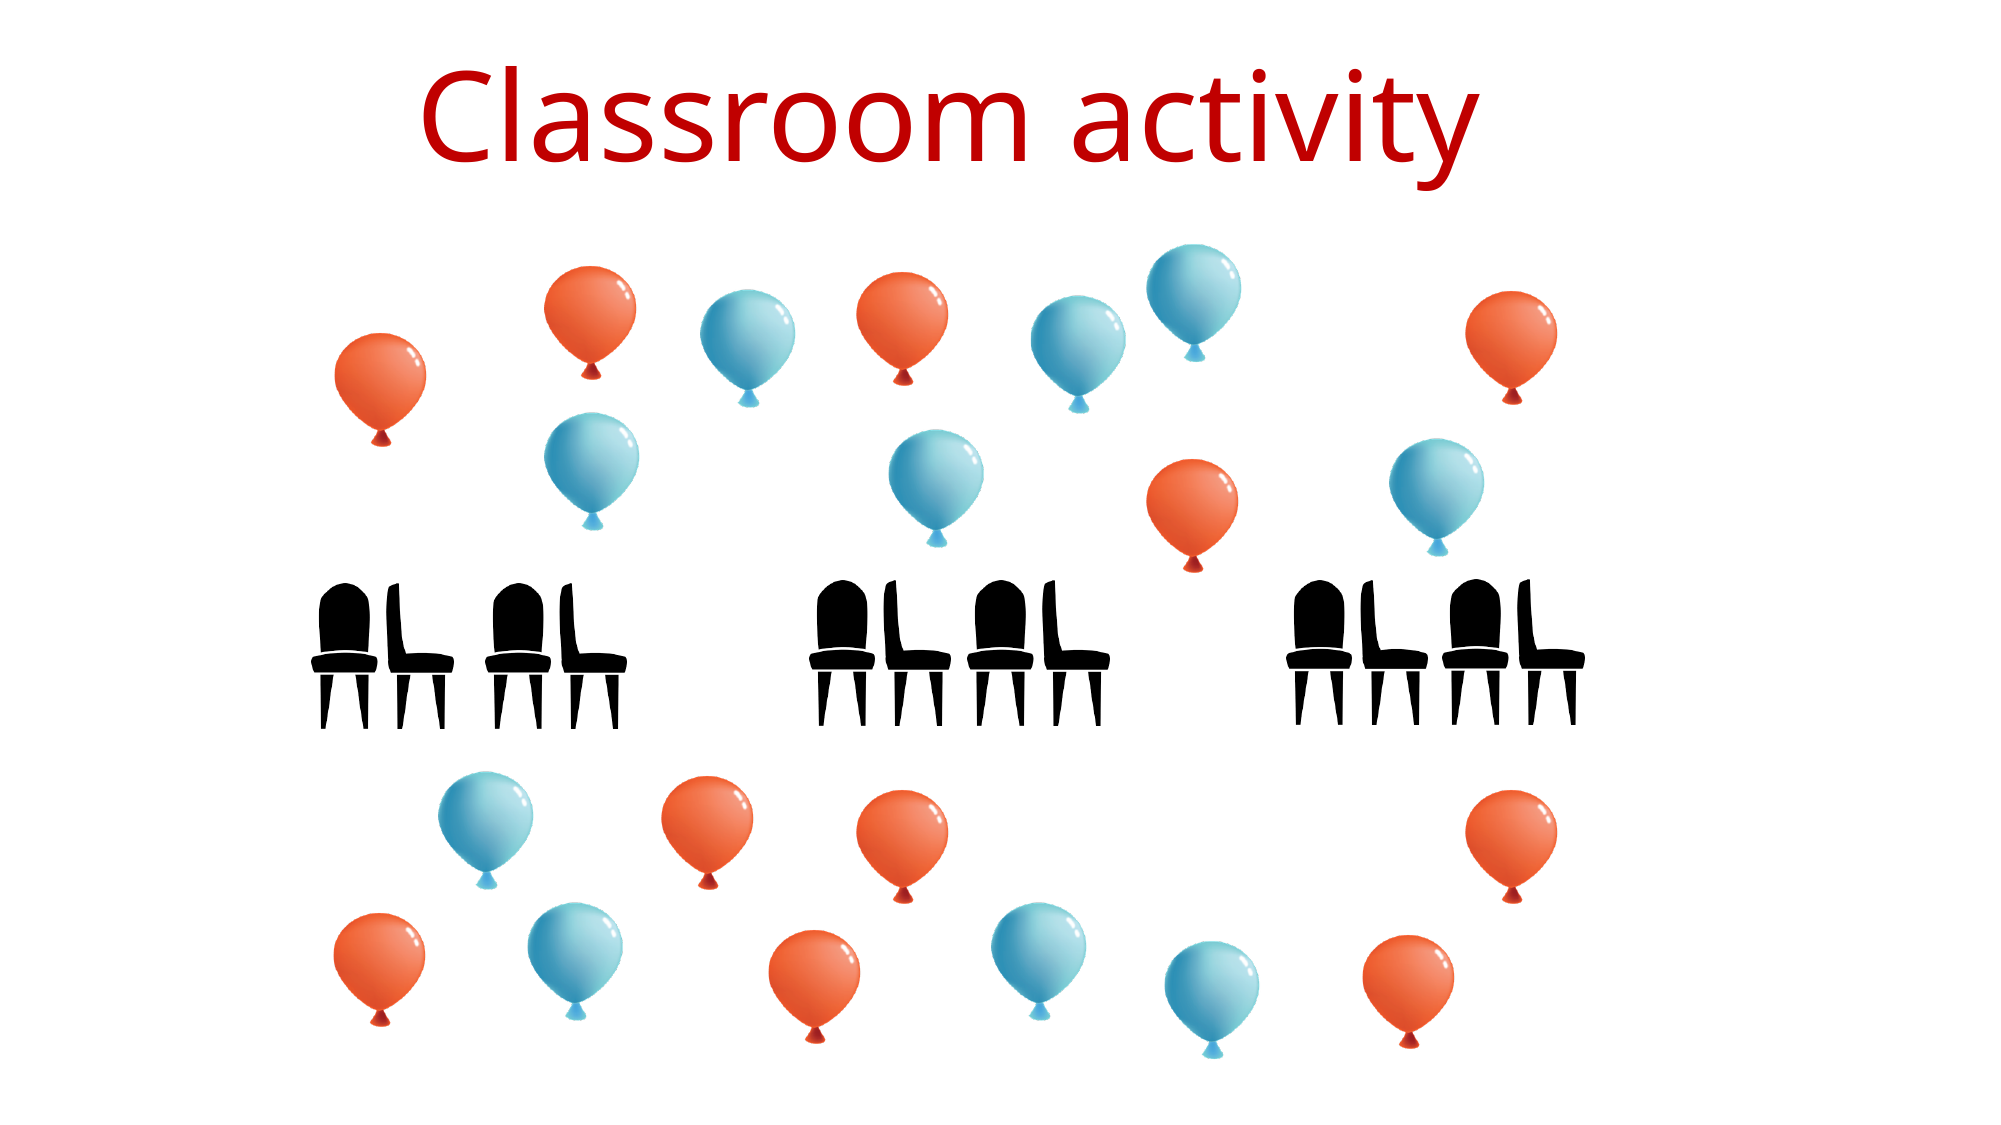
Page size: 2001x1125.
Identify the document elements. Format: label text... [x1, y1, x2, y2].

picture [661, 770, 758, 890]
picture [1389, 433, 1486, 561]
picture [1465, 784, 1562, 904]
picture [700, 284, 797, 412]
picture [334, 327, 431, 447]
picture [543, 260, 641, 380]
picture [1362, 929, 1459, 1049]
picture [967, 580, 1110, 726]
picture [856, 784, 953, 904]
picture [485, 583, 628, 729]
picture [991, 897, 1088, 1025]
picture [1146, 239, 1243, 366]
picture [1146, 453, 1243, 573]
picture [1030, 290, 1128, 418]
picture [527, 897, 624, 1025]
picture [856, 266, 953, 386]
picture [1164, 936, 1261, 1063]
picture [543, 408, 641, 535]
text_box Classroom activity [378, 57, 1552, 193]
picture [768, 924, 865, 1044]
picture [888, 424, 985, 552]
picture [1286, 580, 1428, 725]
picture [809, 580, 951, 726]
picture [1465, 285, 1562, 405]
picture [437, 766, 535, 894]
picture [311, 583, 454, 729]
picture [1442, 579, 1585, 725]
picture [333, 907, 430, 1027]
